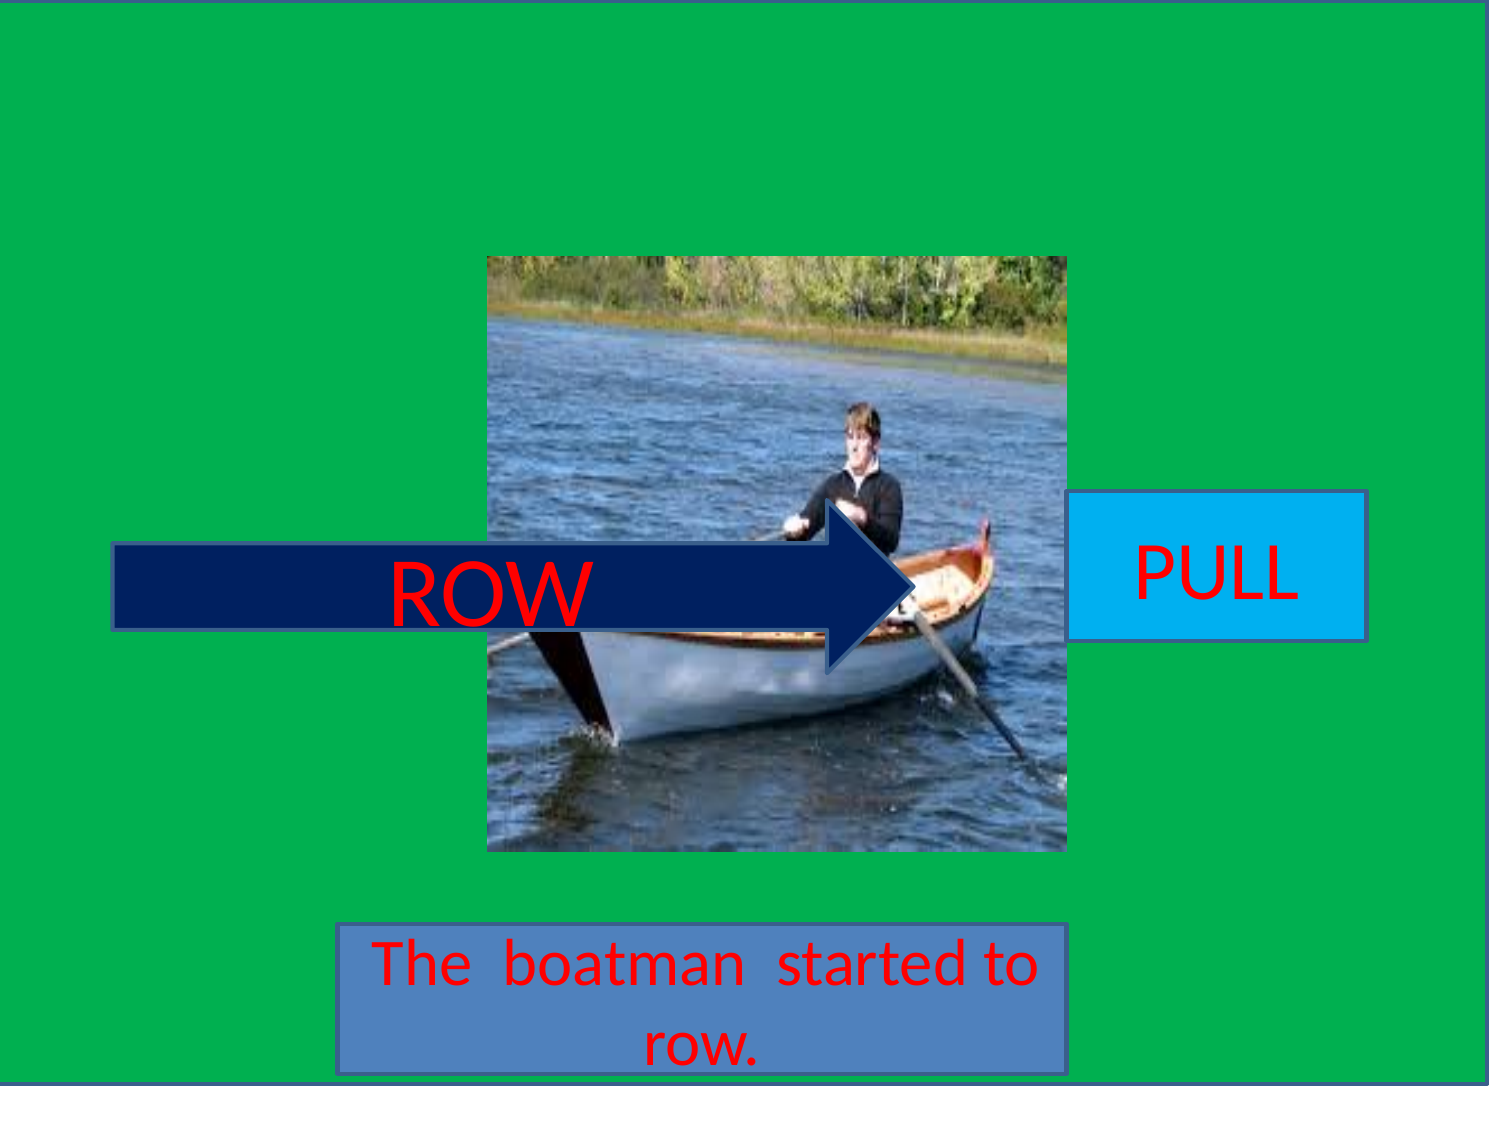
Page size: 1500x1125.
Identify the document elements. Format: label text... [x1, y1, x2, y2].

text_box PULL [1071, 489, 1369, 643]
picture [487, 256, 1067, 852]
text_box [0, 0, 1489, 1086]
text_box The boatman started to row. [335, 922, 1069, 1076]
text_box ROW [110, 541, 482, 632]
